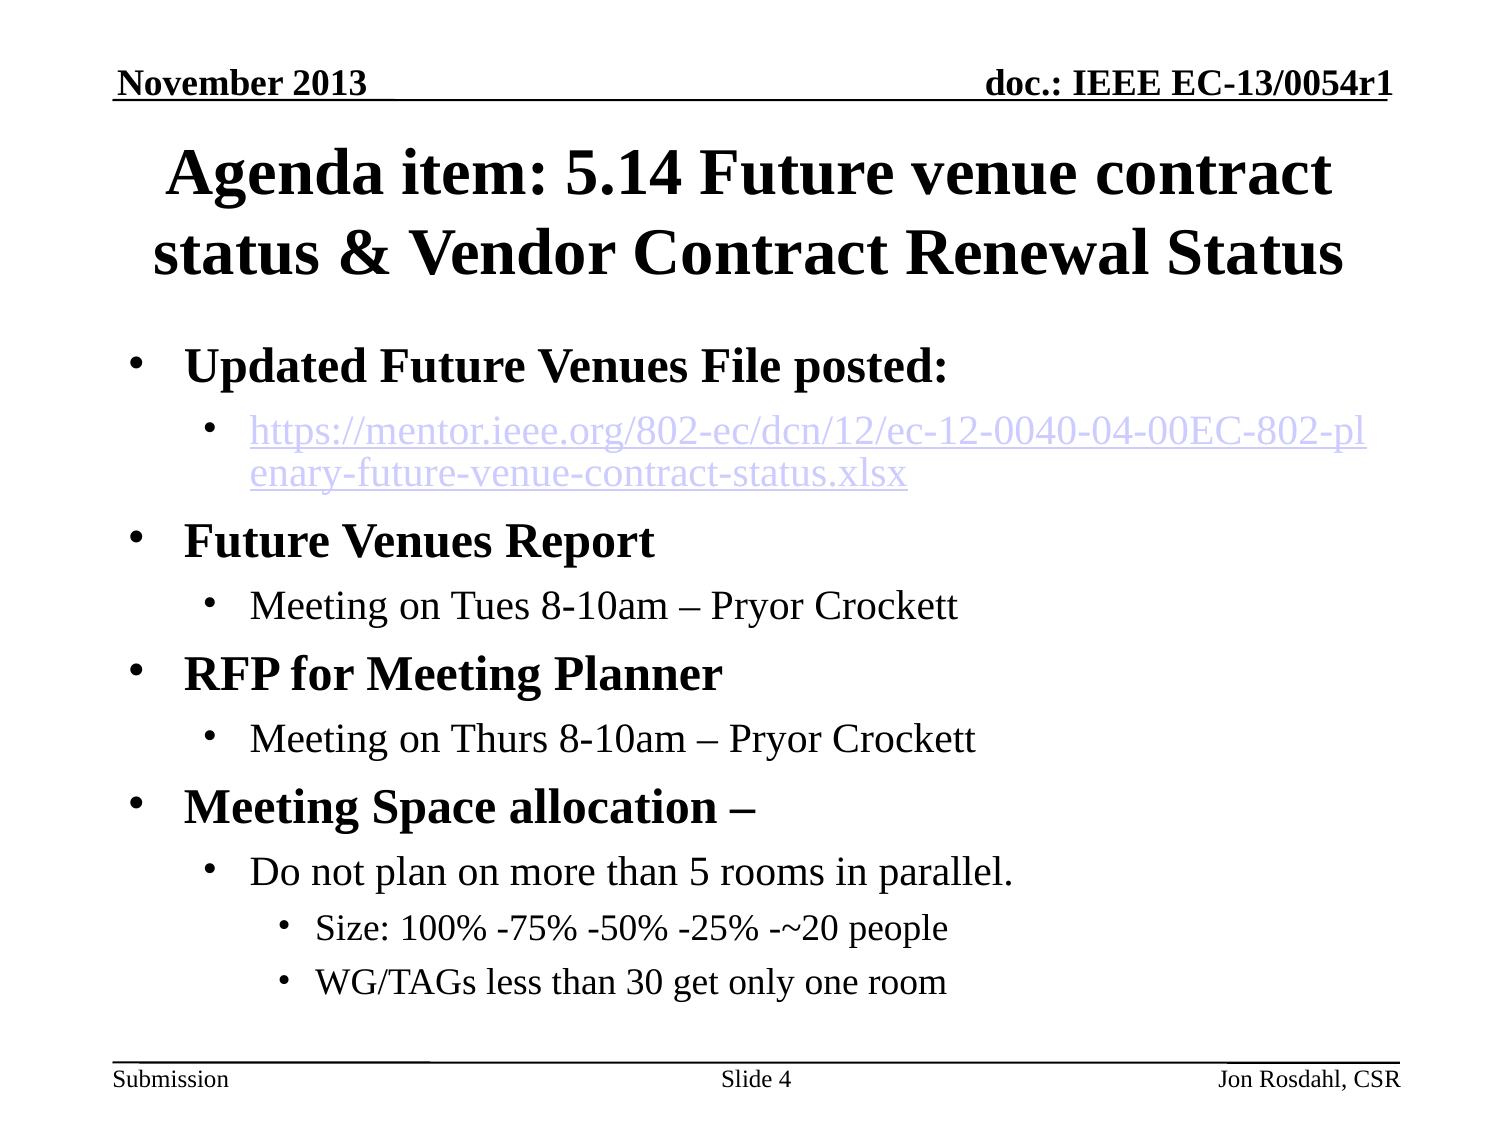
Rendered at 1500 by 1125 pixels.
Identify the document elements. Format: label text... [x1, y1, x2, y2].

footer Jon Rosdahl, CSR [1031, 1061, 1402, 1093]
title Agenda item: 5.14 Future venue contract status & Vendor Contract Renewal Status [112, 111, 1388, 303]
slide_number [116, 58, 507, 104]
list Updated Future Venues File posted: https://mentor.ieee.org/802-ec/dcn/12/ec-12-0040-04-00EC-802-plenary-future-venue-contract-status.xlsx Future Venues Report Meeting on Tues 8-10am – Pryor Crockett RFP for Meeting Planner Meeting on Thurs 8-10am – Pryor Crockett Meeting Space allocation – Do not plan on more than 5 rooms in parallel. Size: 100% -75% -50% -25% -~20 people WG/TAGs less than 30 get only one room [112, 324, 1401, 1051]
slide_number Slide 4 [712, 1061, 800, 1123]
